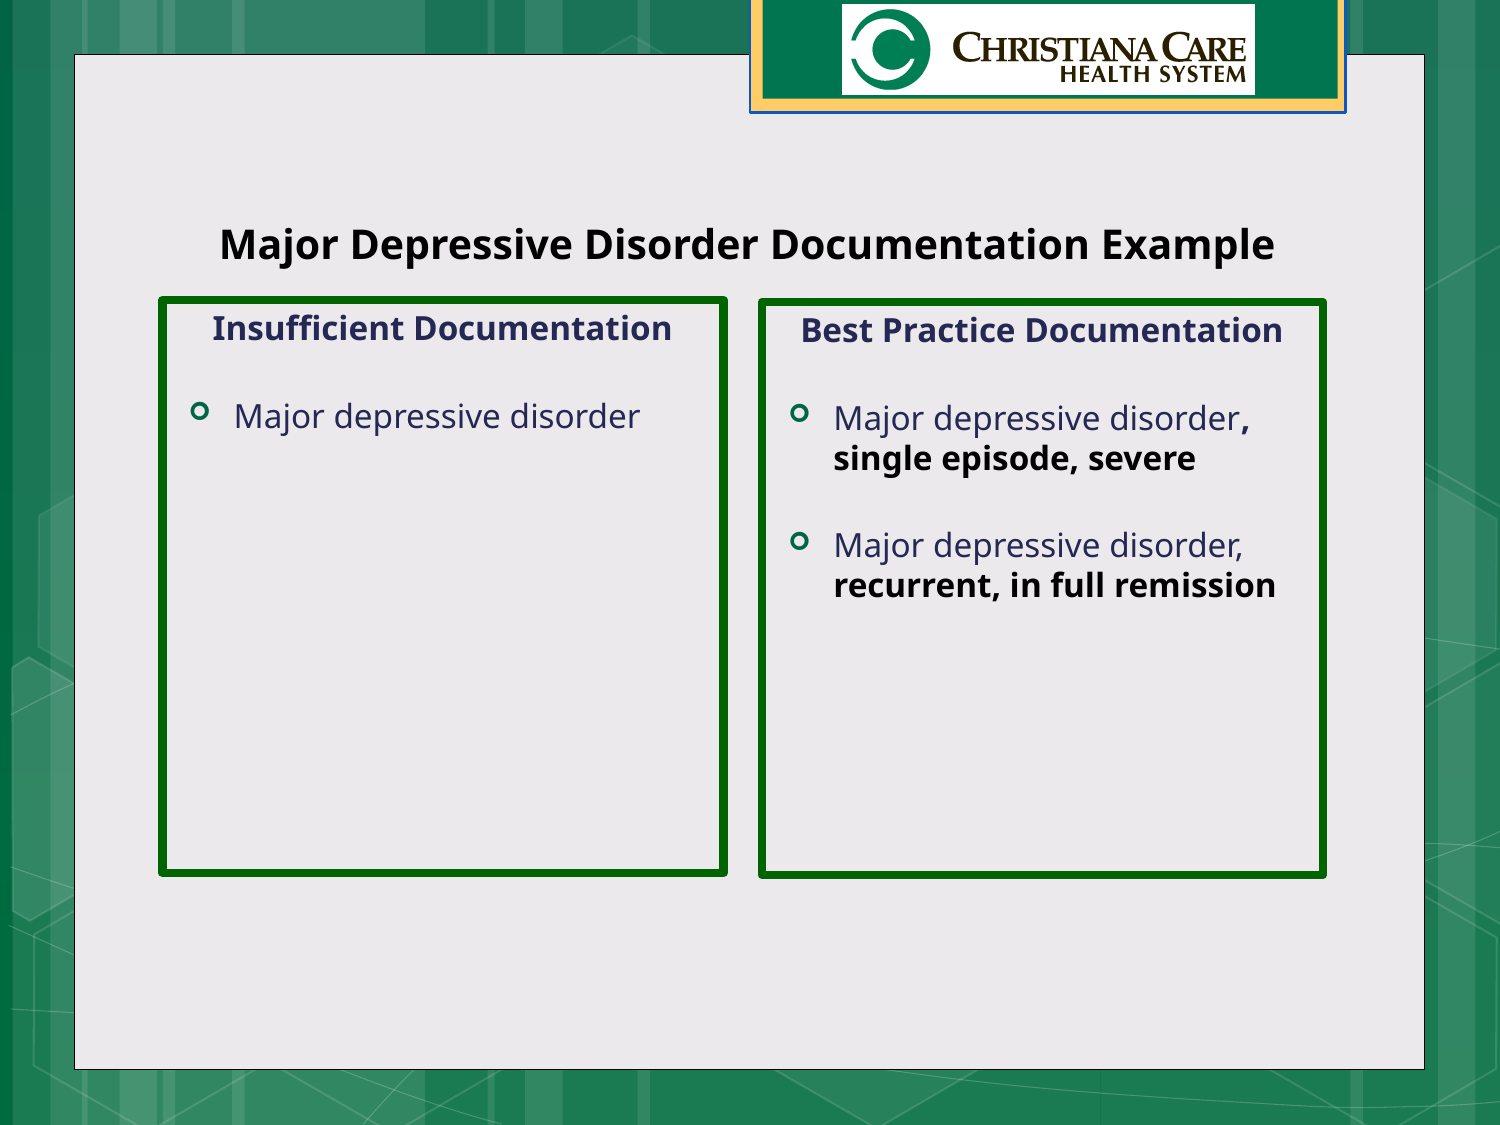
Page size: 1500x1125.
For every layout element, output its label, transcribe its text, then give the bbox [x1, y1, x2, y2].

list Insufficient Documentation Major depressive disorder [162, 299, 724, 873]
list Best Practice Documentation Major depressive disorder, single episode, severe Major depressive disorder, recurrent, in full remission [761, 302, 1323, 875]
picture [842, 4, 1255, 95]
title Major Depressive Disorder Documentation Example [171, 168, 1324, 275]
